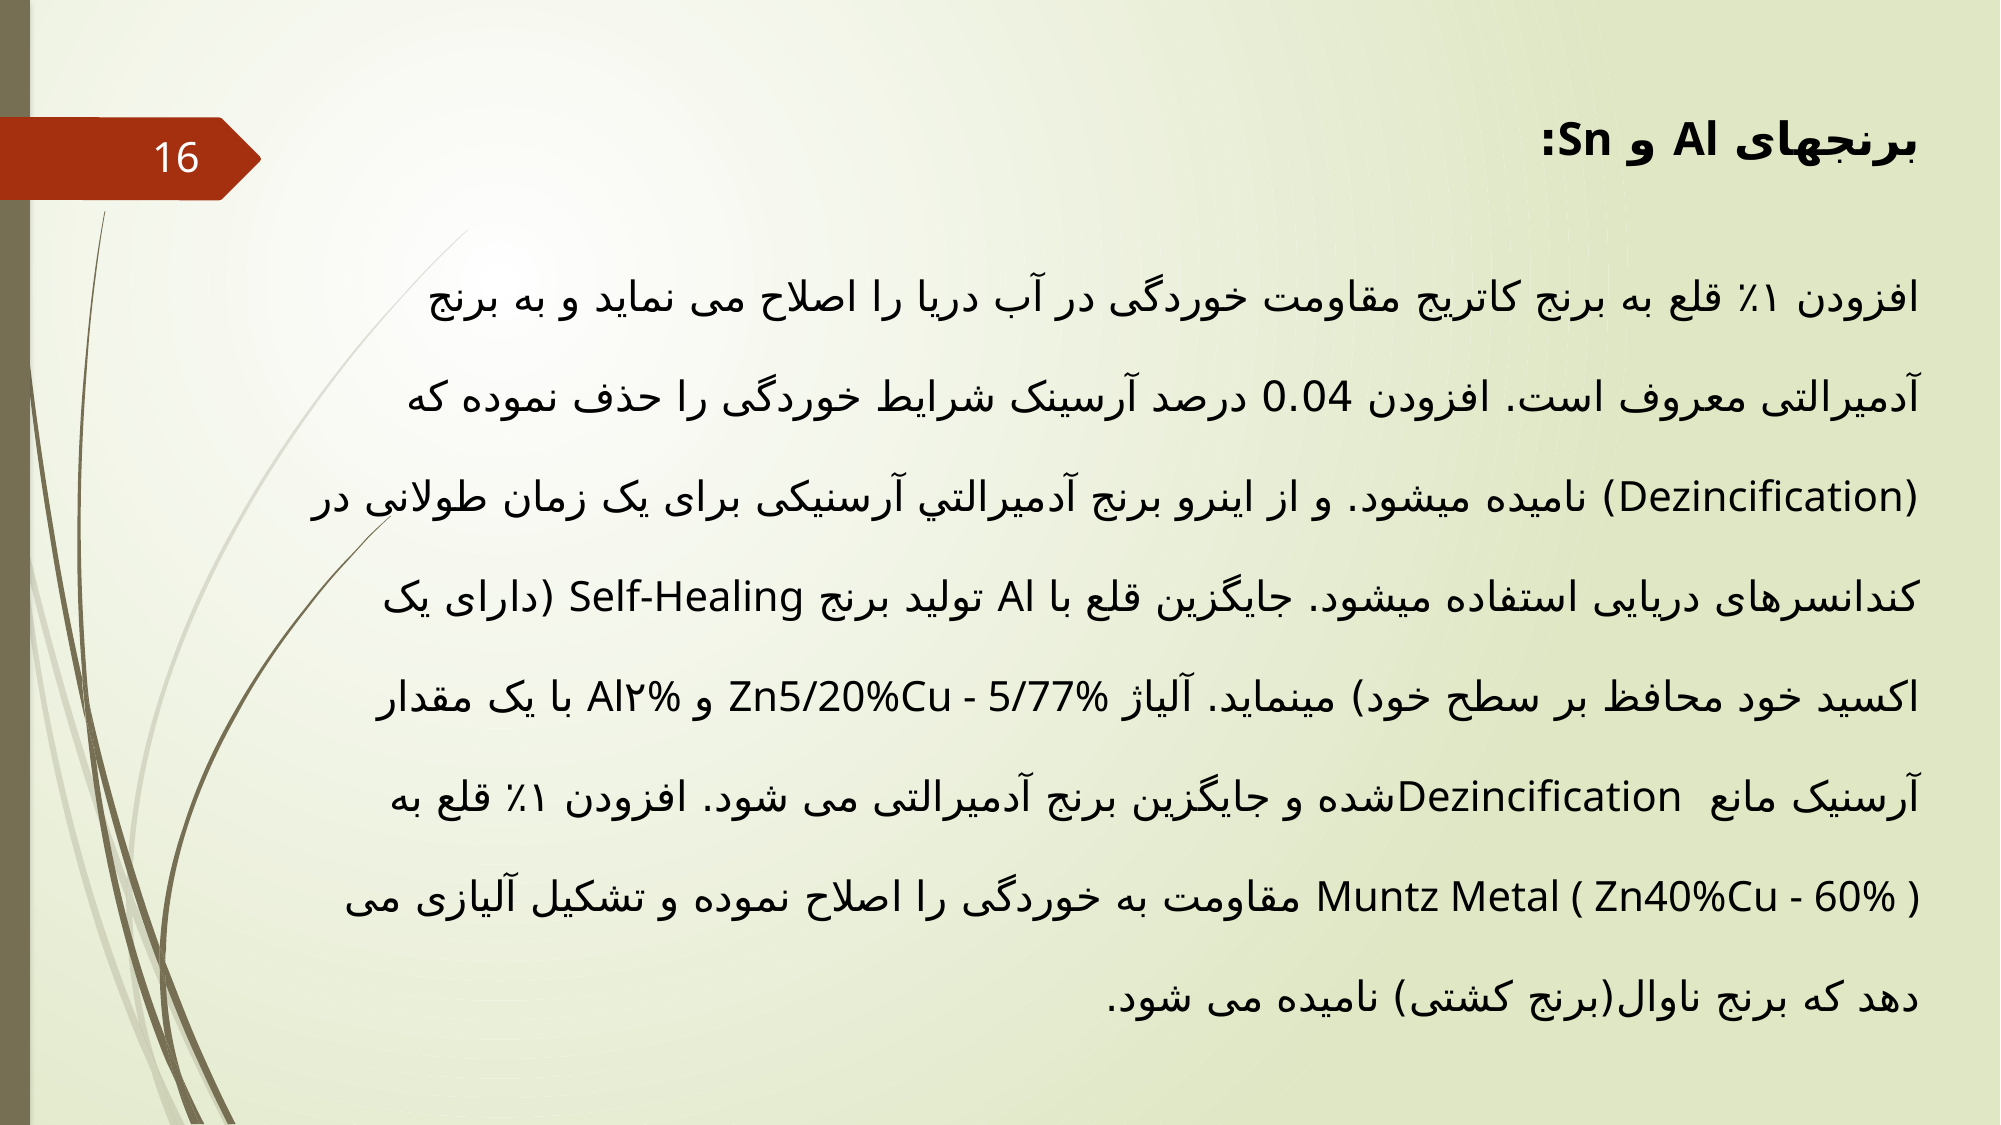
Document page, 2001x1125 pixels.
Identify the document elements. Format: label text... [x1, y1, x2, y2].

text_box برنجهای Al و Sn: افزودن ۱٪ قلع به برنج کاتریج مقاومت خوردگی در آب دریا را اصلاح می نماید و به برنج آدمیرالتی معروف است. افزودن 0.04 درصد آرسینک شرایط خوردگی را حذف نموده که (Dezincification) نامیده میشود. و از اینرو برنج آدميرالتي آرسنیکی برای یک زمان طولانی در کندانسرهای دریایی استفاده میشود. جایگزین قلع با Al تولید برنج Self-Healing (دارای یک اکسید خود محافظ بر سطح خود) مینماید. آلیاژ Zn5/20%Cu - 5/77% و Al۲% با یک مقدار آرسنیک مانع Dezincificationشده و جایگزین برنج آدمیرالتی می شود. افزودن ۱٪ قلع به Muntz Metal ( Zn40%Cu - 60% ) مقاومت به خوردگی را اصلاح نموده و تشكيل آلیازی می دهد که برنج ناوال(برنج کشتی) نامیده می شود. [284, 101, 1935, 1122]
slide_number 16 [87, 129, 216, 190]
